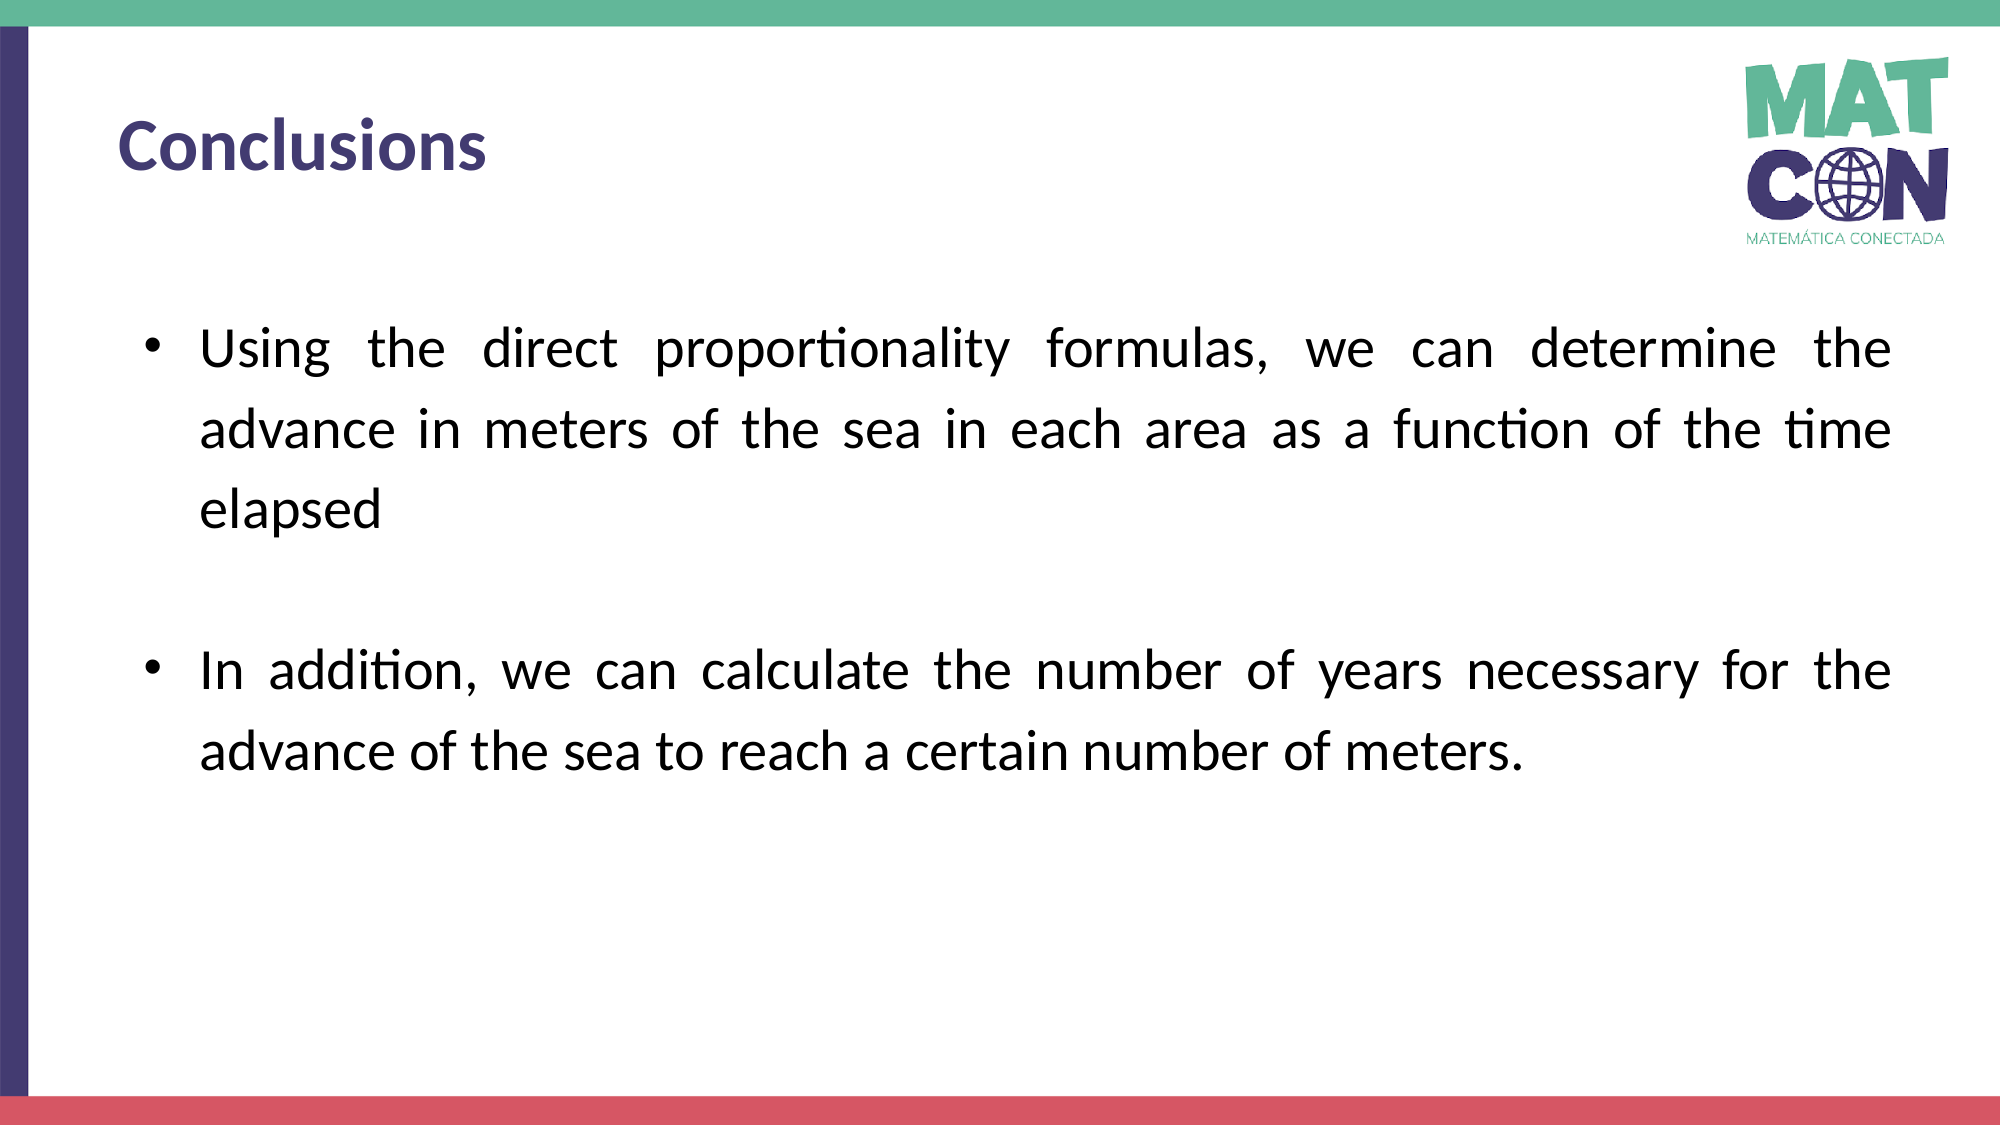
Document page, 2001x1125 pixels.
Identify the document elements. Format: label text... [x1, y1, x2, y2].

picture [0, 0, 2000, 1125]
text_box Using the direct proportionality formulas, we can determine the advance in meters of the sea in each area as a function of the time elapsed In addition, we can calculate the number of years necessary for the advance of the sea to reach a certain number of meters. [103, 284, 1909, 797]
text_box Conclusions [103, 87, 1444, 193]
